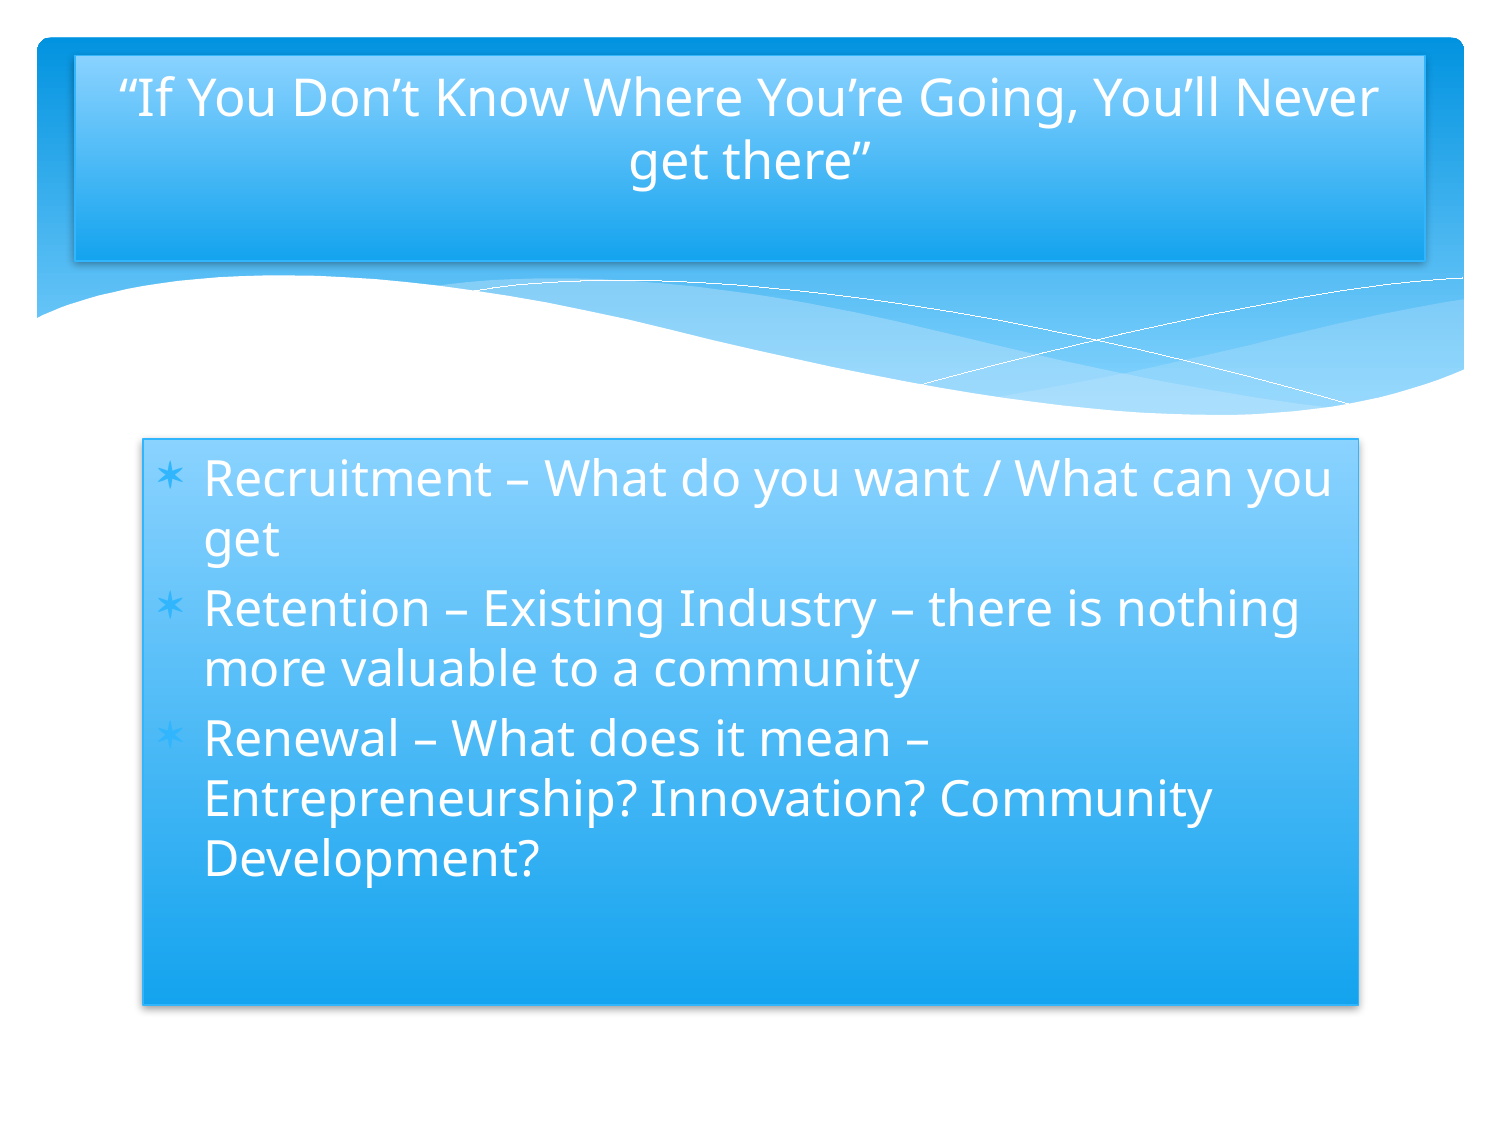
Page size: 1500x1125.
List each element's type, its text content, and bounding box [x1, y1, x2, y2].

title “If You Don’t Know Where You’re Going, You’ll Never get there” [74, 55, 1426, 262]
list Recruitment – What do you want / What can you get Retention – Existing Industry – there is nothing more valuable to a community Renewal – What does it mean – Entrepreneurship? Innovation? Community Development? [142, 438, 1359, 1006]
